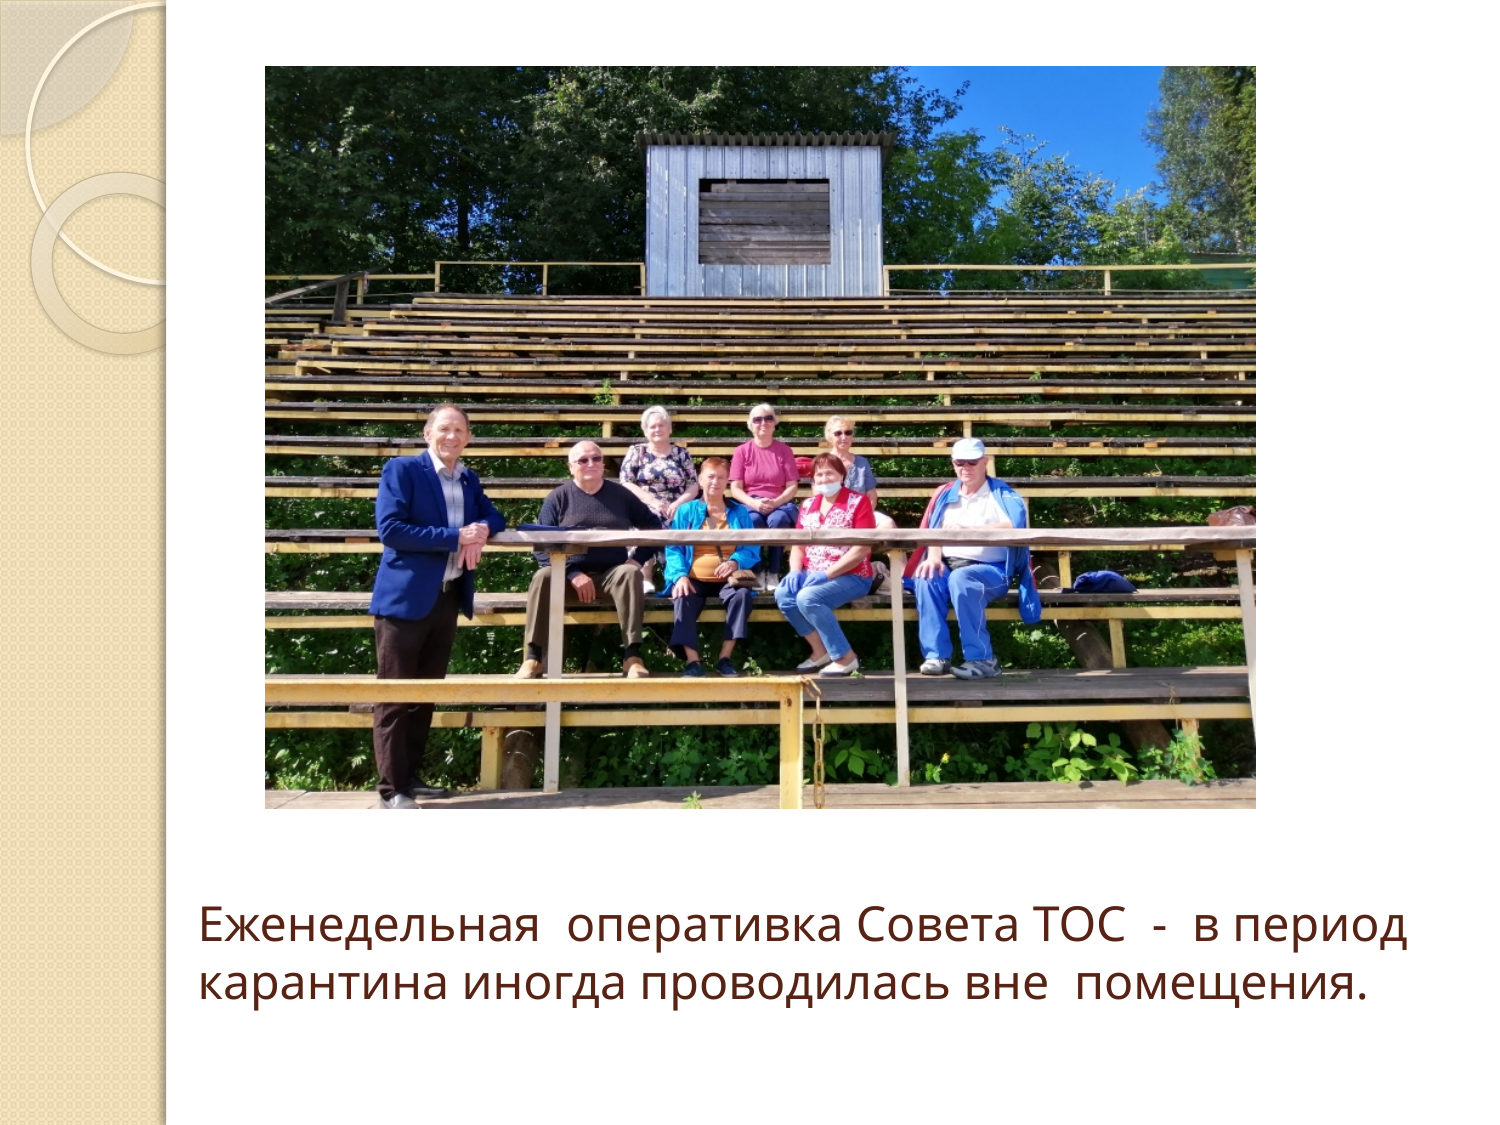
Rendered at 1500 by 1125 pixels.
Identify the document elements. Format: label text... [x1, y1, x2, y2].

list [265, 66, 1256, 809]
title Еженедельная оперативка Совета ТОС - в период карантина иногда проводилась вне помещения. [183, 857, 1451, 1046]
